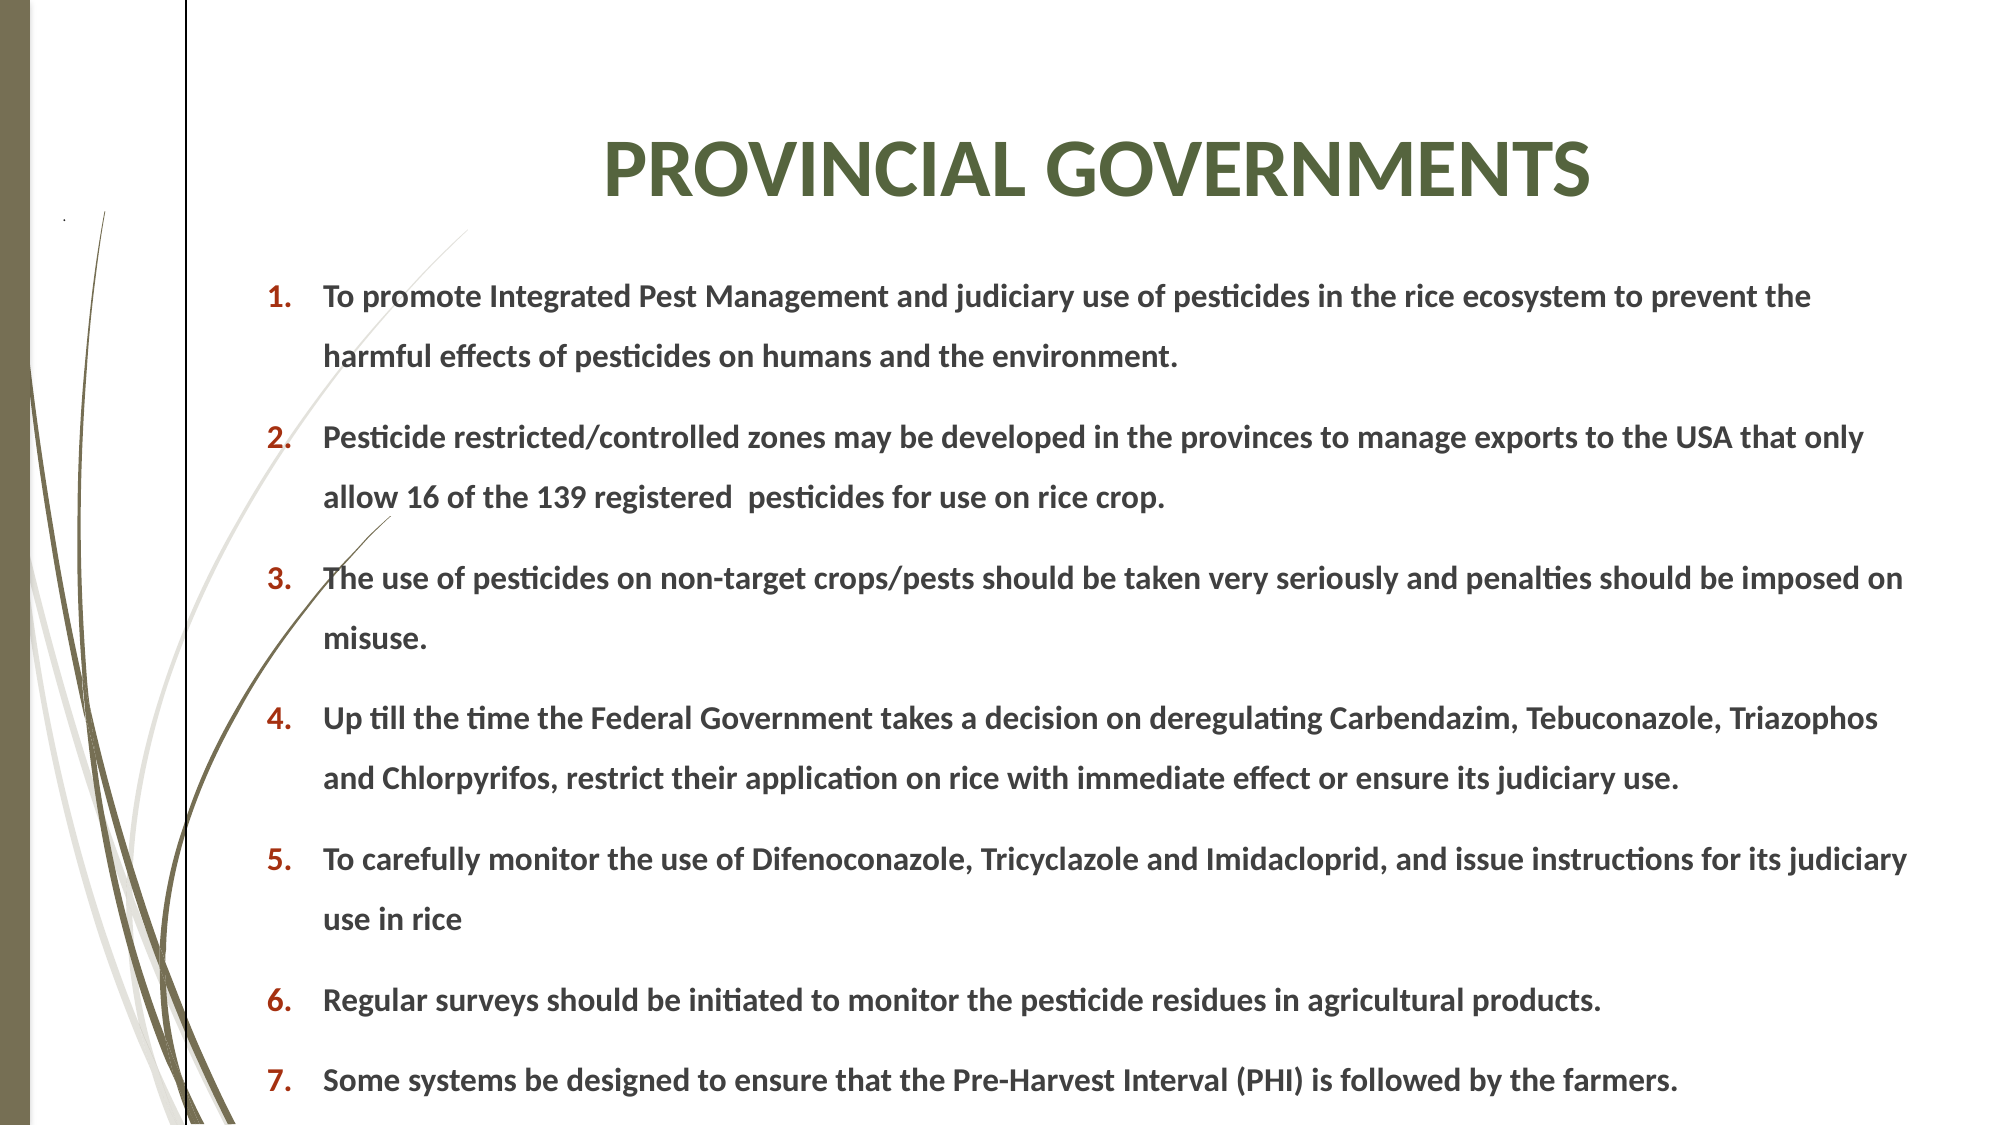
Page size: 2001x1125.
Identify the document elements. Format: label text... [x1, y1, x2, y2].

title Provincial Governments [266, 55, 1930, 221]
list To promote Integrated Pest Management and judiciary use of pesticides in the rice ecosystem to prevent the harmful effects of pesticides on humans and the environment. Pesticide restricted/controlled zones may be developed in the provinces to manage exports to the USA that only allow 16 of the 139 registered pesticides for use on rice crop. The use of pesticides on non-target crops/pests should be taken very seriously and penalties should be imposed on misuse. Up till the time the Federal Government takes a decision on deregulating Carbendazim, Tebuconazole, Triazophos and Chlorpyrifos, restrict their application on rice with immediate effect or ensure its judiciary use. To carefully monitor the use of Difenoconazole, Tricyclazole and Imidacloprid, and issue instructions for its judiciary use in rice Regular surveys should be initiated to monitor the pesticide residues in agricultural products. Some systems be designed to ensure that the Pre-Harvest Interval (PHI) is followed by the farmers. [266, 247, 1930, 1043]
